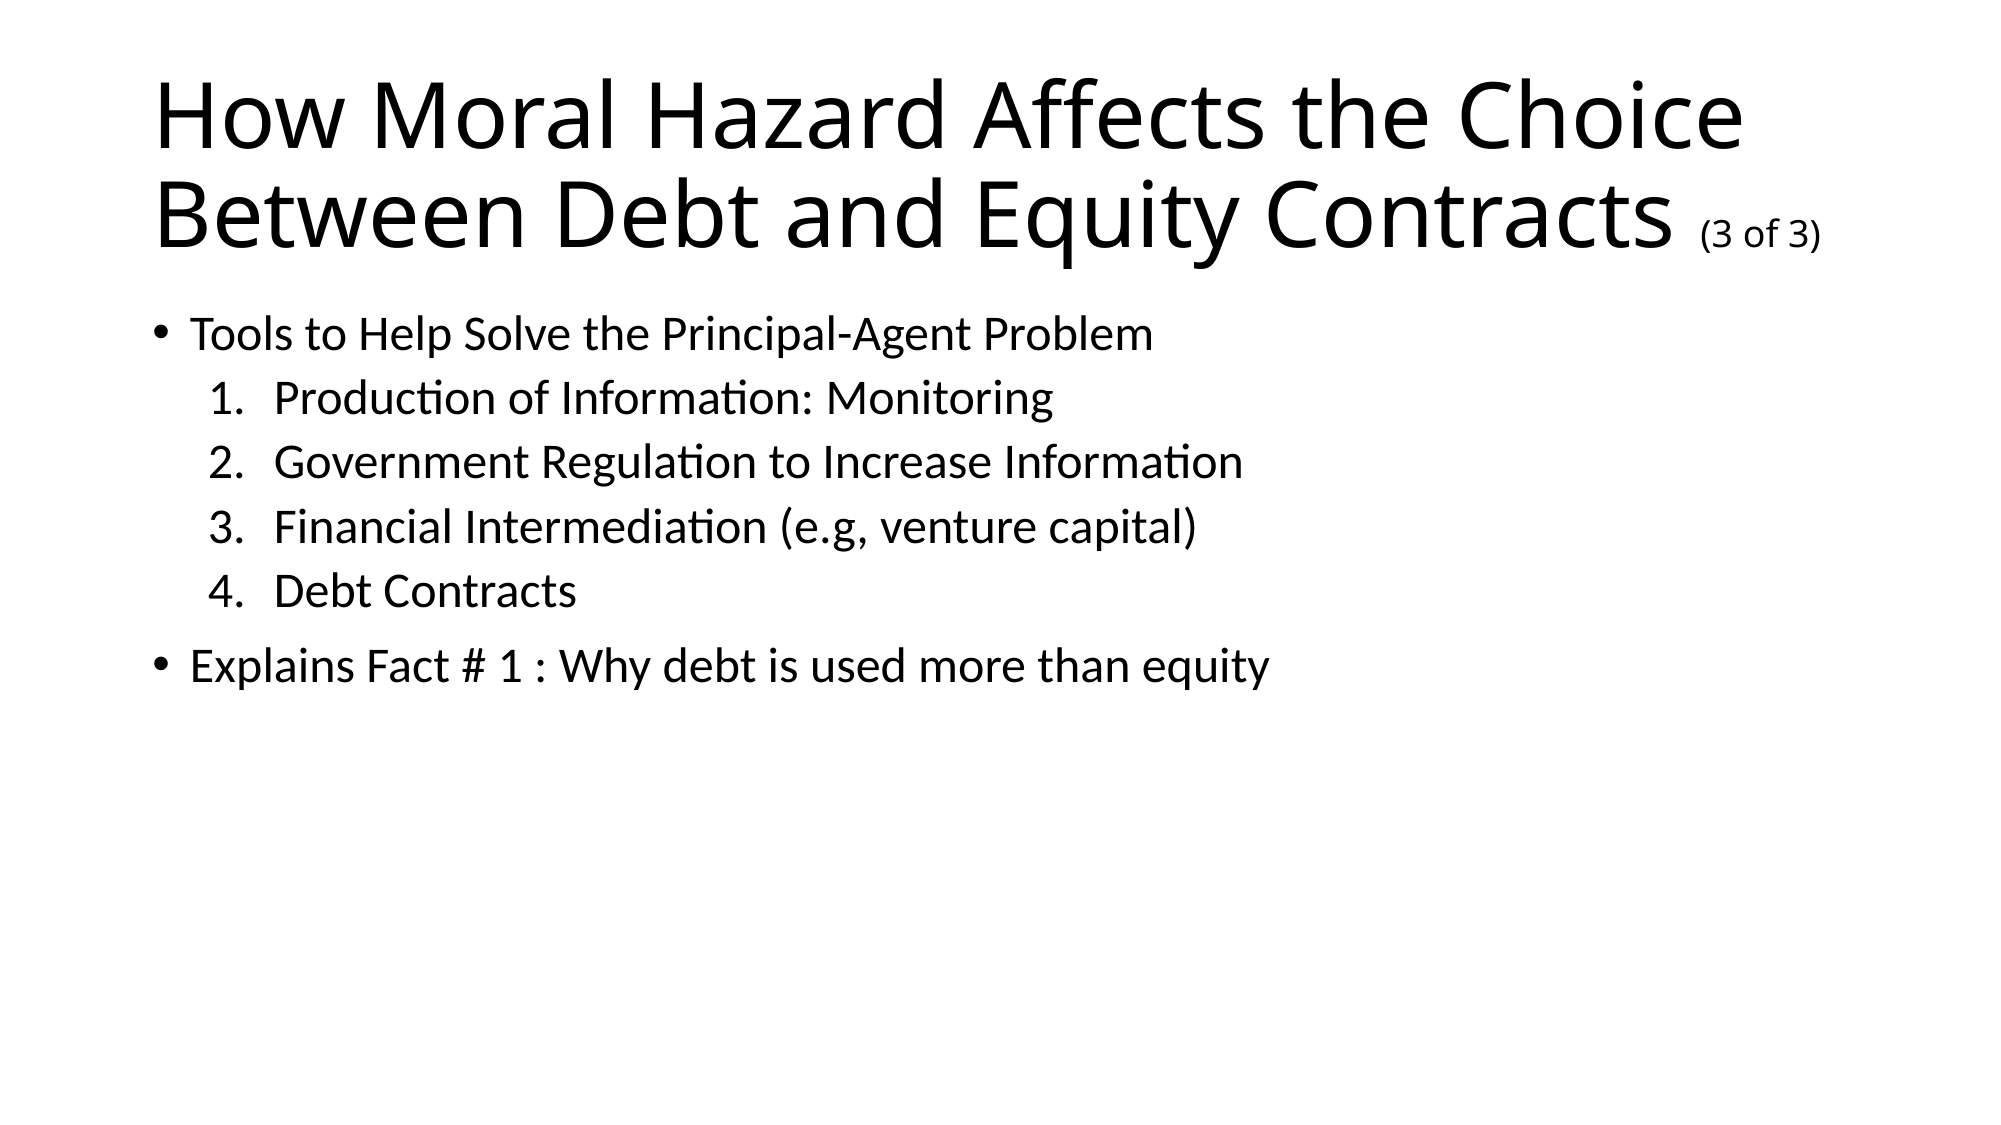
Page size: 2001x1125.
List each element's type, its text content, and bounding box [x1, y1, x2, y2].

title How Moral Hazard Affects the Choice Between Debt and Equity Contracts (3 of 3) [137, 59, 1863, 278]
list Tools to Help Solve the Principal-Agent Problem Production of Information: Monitoring Government Regulation to Increase Information Financial Intermediation (e.g, venture capital) Debt Contracts Explains Fact # 1 : Why debt is used more than equity [137, 299, 1863, 1014]
